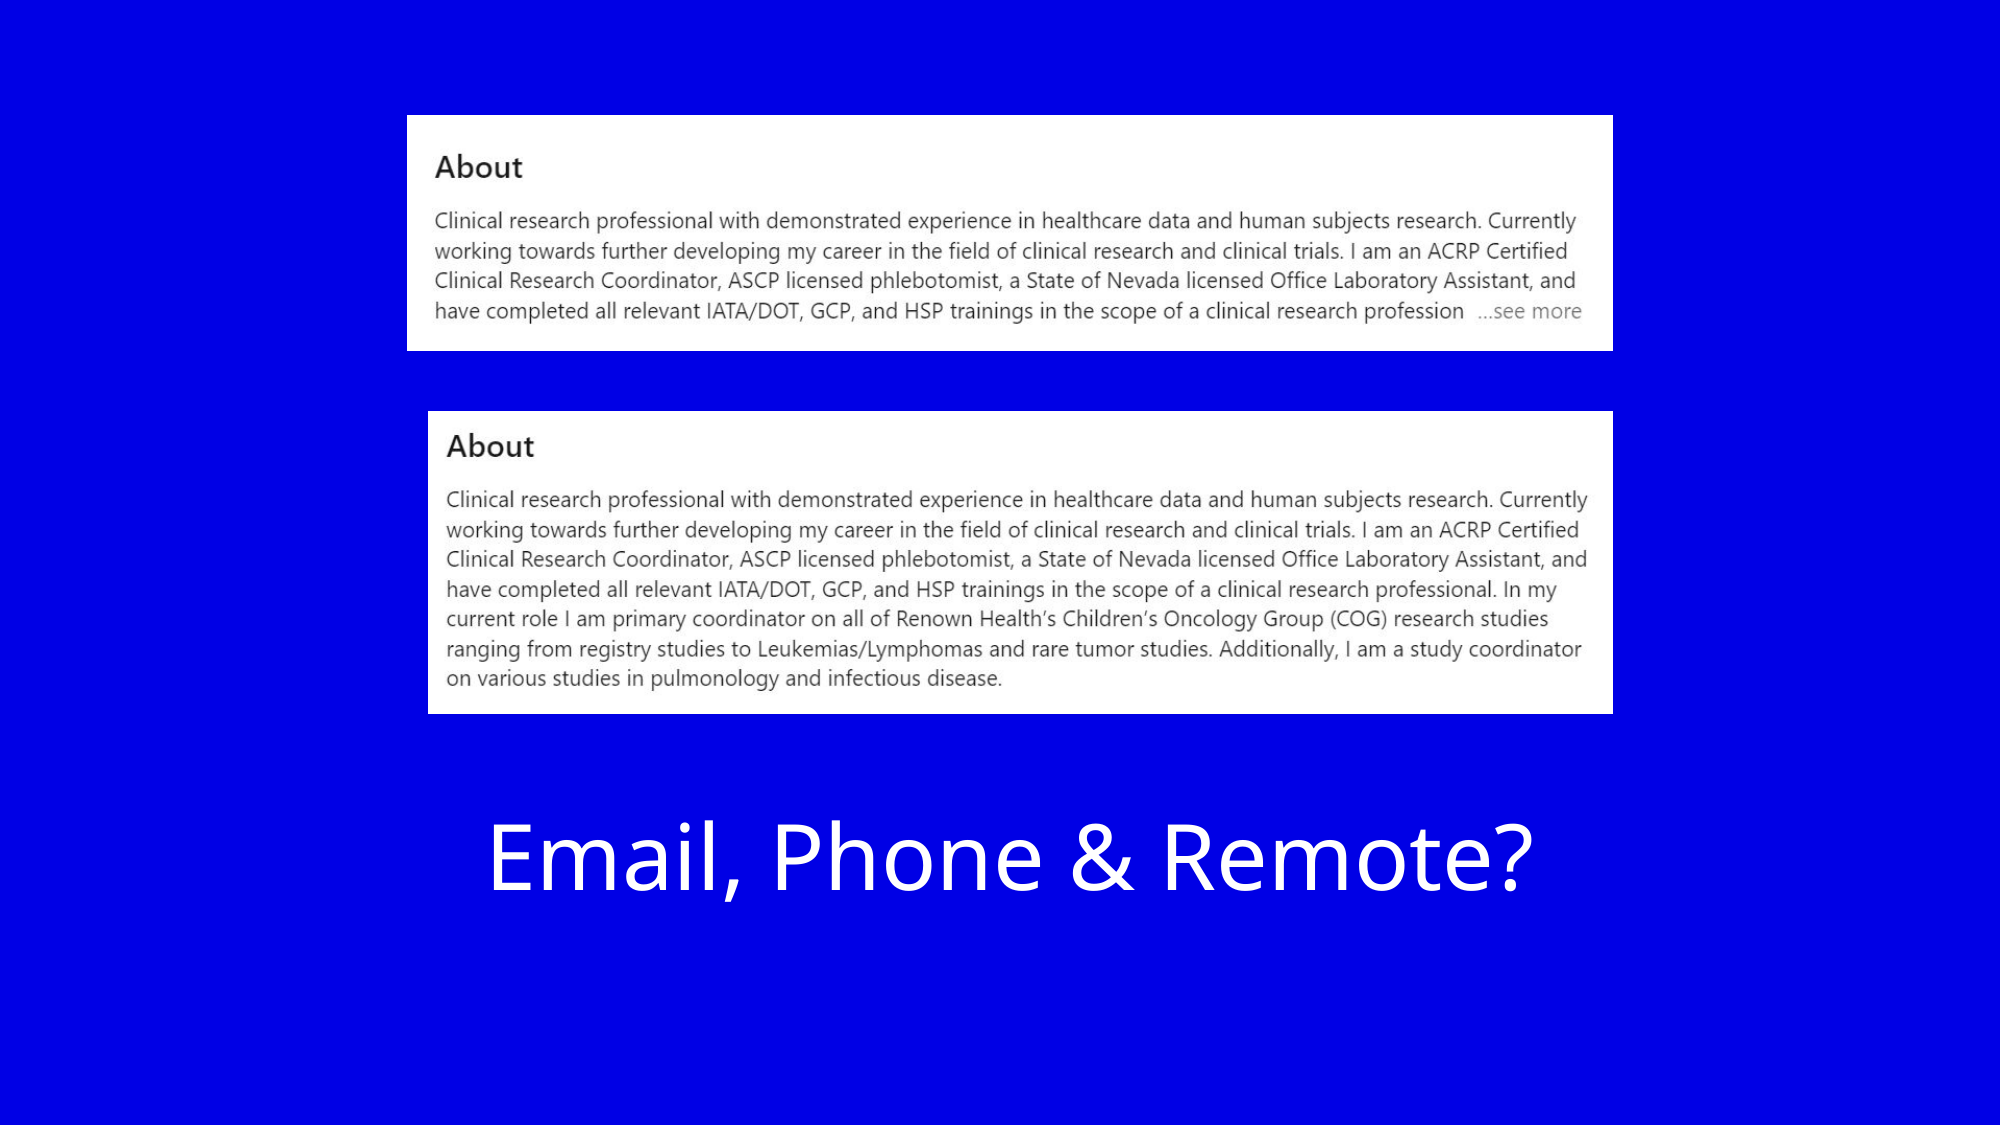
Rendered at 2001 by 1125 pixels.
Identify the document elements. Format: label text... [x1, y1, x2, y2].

picture [428, 411, 1614, 714]
picture [407, 115, 1614, 351]
text_box Email, Phone & Remote? [233, 791, 1787, 917]
